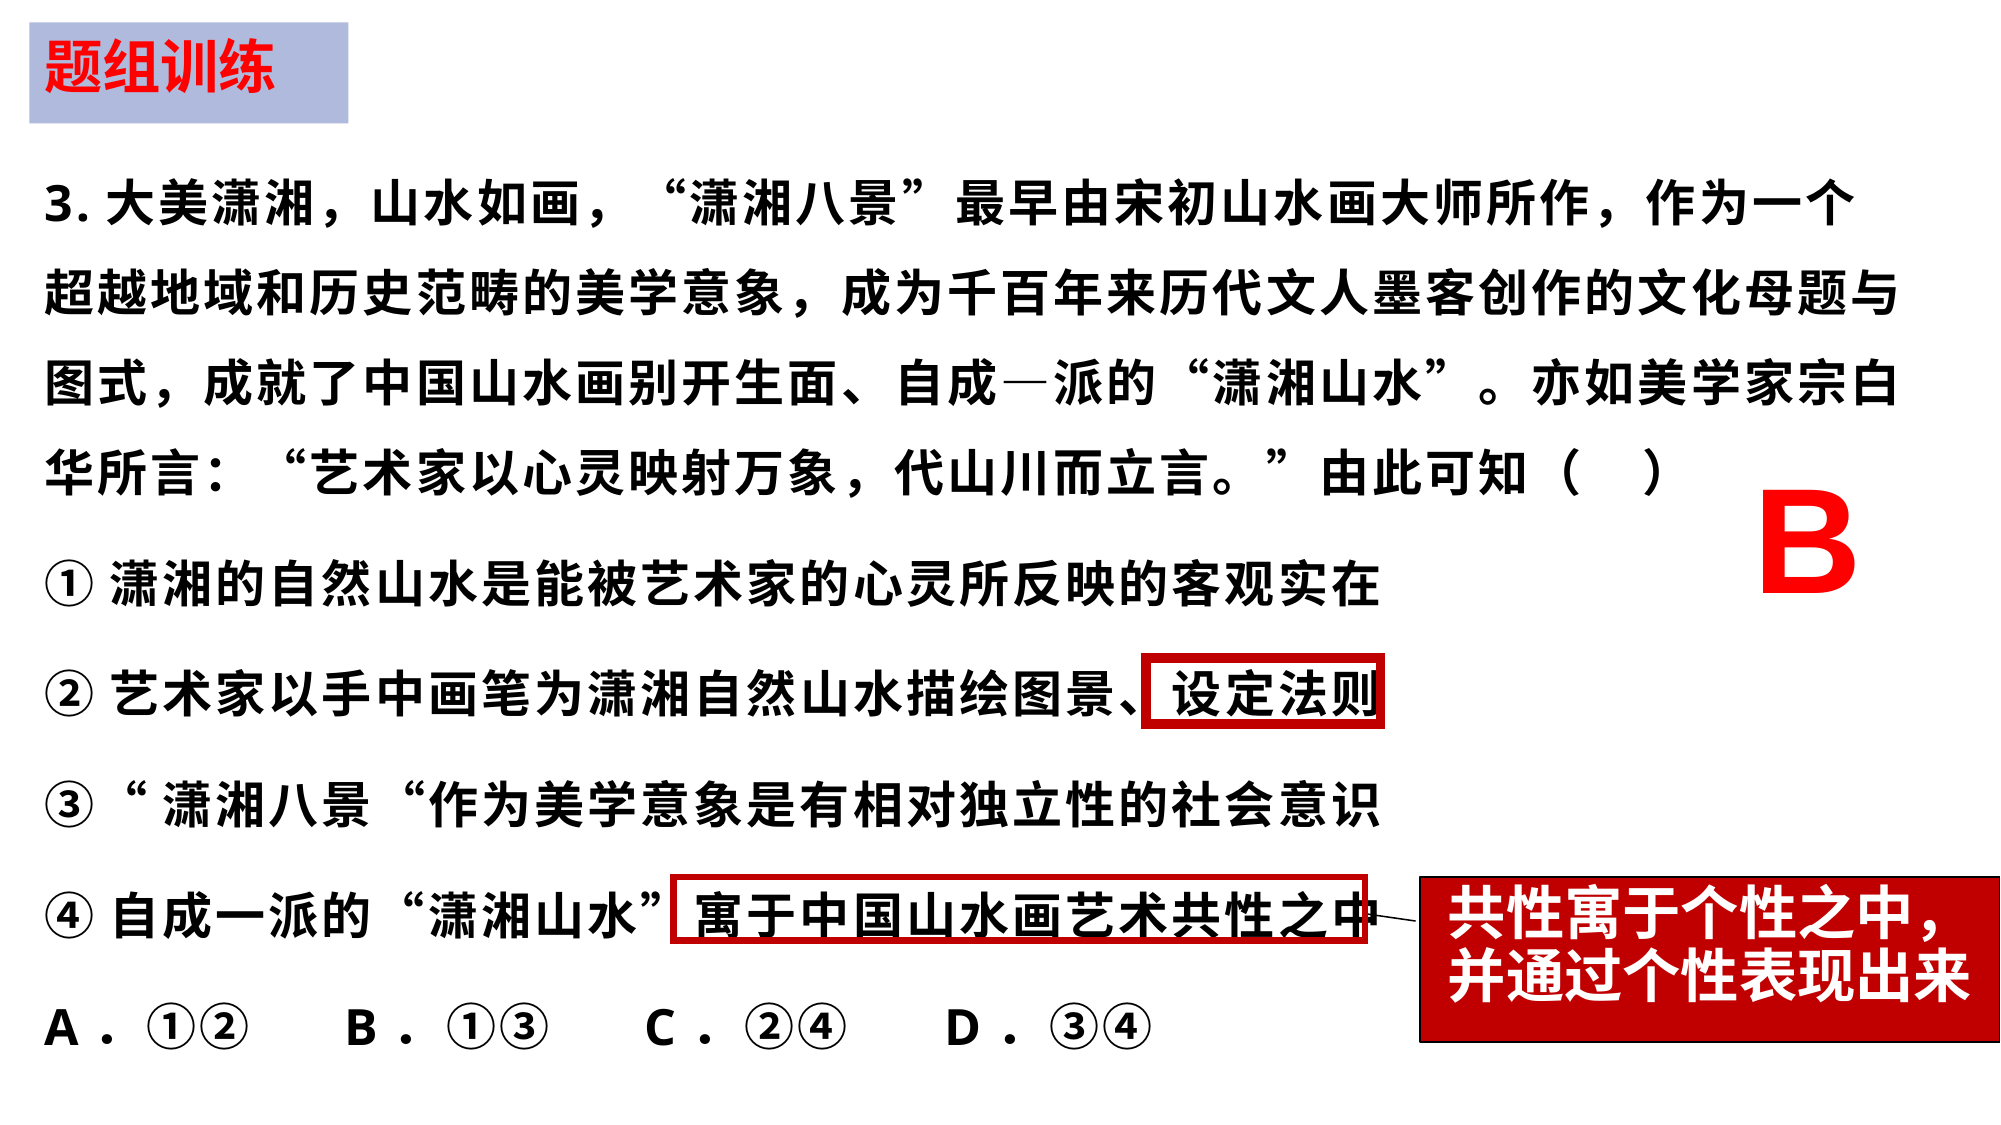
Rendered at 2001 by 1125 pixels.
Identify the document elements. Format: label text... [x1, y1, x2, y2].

text_box 3.大美潇湘，山水如画，“潇湘八景”最早由宋初山水画大师所作，作为一个超越地域和历史范畴的美学意象，成为千百年来历代文人墨客创作的文化母题与图式，成就了中国山水画别开生面、自成—派的“潇湘山水”。亦如美学家宗白华所言：“艺术家以心灵映射万象，代山川而立言。”由此可知（ ） ①潇湘的自然山水是能被艺术家的心灵所反映的客观实在 ②艺术家以手中画笔为潇湘自然山水描绘图景、设定法则 ③“潇湘八景“作为美学意象是有相对独立性的社会意识 ④自成一派的“潇湘山水”寓于中国山水画艺术共性之中 A．①② B．①③ C．②④ D．③④ [29, 133, 1919, 1063]
text_box [1145, 657, 1382, 725]
text_box B [1738, 435, 1877, 631]
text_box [672, 876, 2000, 1043]
text_box 题组训练 [29, 22, 349, 124]
